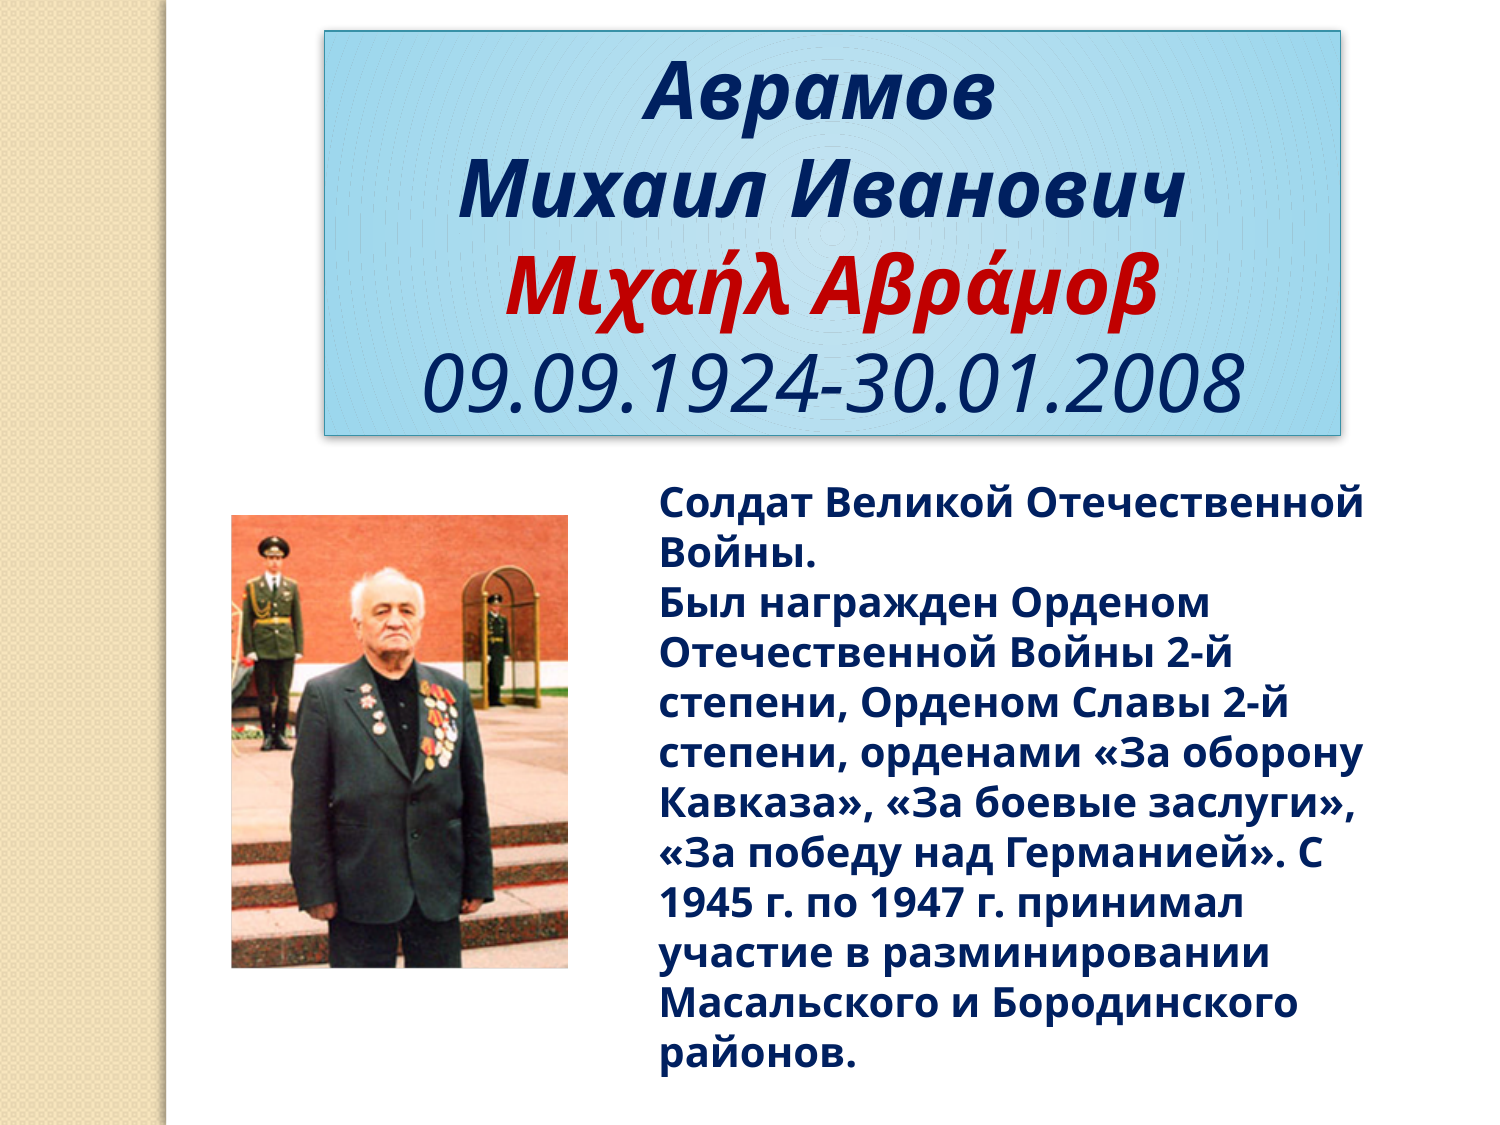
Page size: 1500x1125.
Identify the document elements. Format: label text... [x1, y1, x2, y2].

text_box Аврамов Михаил Иванович Μιχαήλ Αβράμοβ 09.09.1924-30.01.2008 [324, 30, 1341, 436]
picture [229, 514, 568, 971]
text_box Солдат Великой Отечественной Войны. Был награжден Орденом Отечественной Войны 2-й степени, Орденом Славы 2-й степени, орденами «За оборону Кавказа», «За боевые заслуги», «За победу над Германией». С 1945 г. по 1947 г. принимал участие в разминировании Масальского и Бородинского районов. [643, 467, 1394, 1083]
